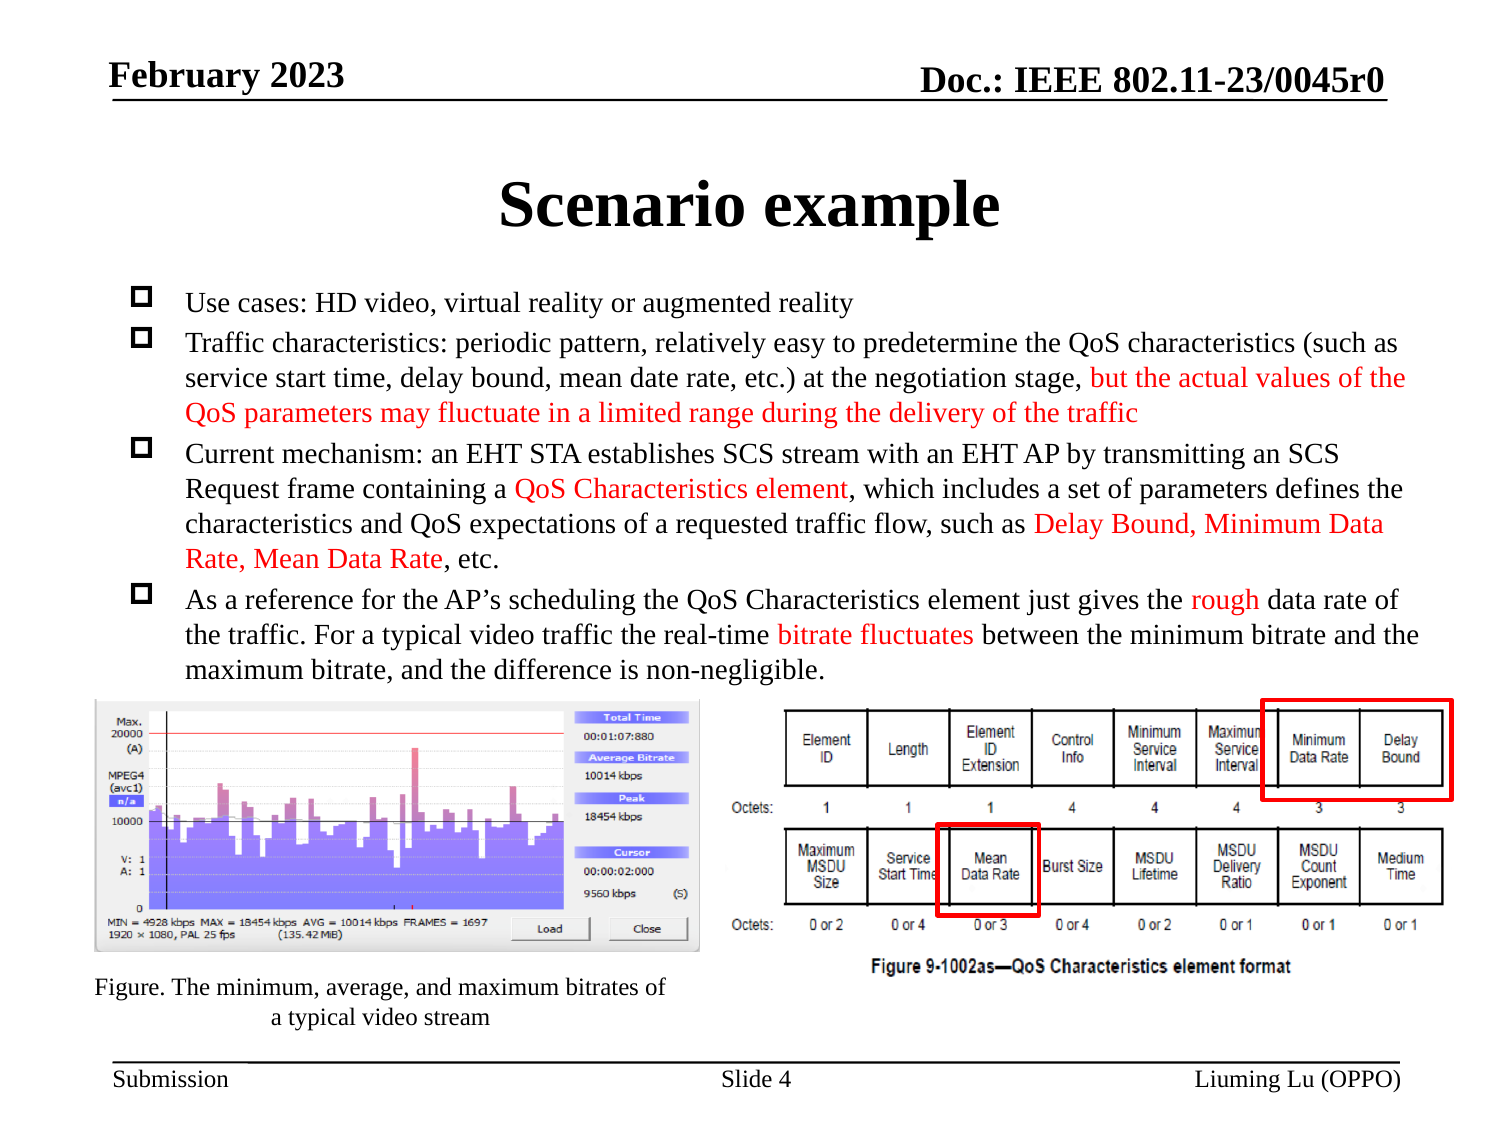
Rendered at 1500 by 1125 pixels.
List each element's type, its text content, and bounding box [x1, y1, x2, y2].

list Use cases: HD video, virtual reality or augmented reality Traffic characteristics: periodic pattern, relatively easy to predetermine the QoS characteristics (such as service start time, delay bound, mean date rate, etc.) at the negotiation stage, but the actual values of the QoS parameters may fluctuate in a limited range during the delivery of the traffic Current mechanism: an EHT STA establishes SCS stream with an EHT AP by transmitting an SCS Request frame containing a QoS Characteristics element, which includes a set of parameters defines the characteristics and QoS expectations of a requested traffic flow, such as Delay Bound, Minimum Data Rate, Mean Data Rate, etc. As a reference for the AP’s scheduling the QoS Characteristics element just gives the rough data rate of the traffic. For a typical video traffic the real-time bitrate fluctuates between the minimum bitrate and the maximum bitrate, and the difference is non-negligible. [113, 275, 1438, 1050]
title Scenario example [112, 112, 1388, 288]
footer Liuming Lu (OPPO) [949, 1061, 1402, 1093]
picture [92, 699, 701, 952]
text_box Figure. The minimum, average, and maximum bitrates of a typical video stream [74, 963, 687, 1039]
picture [724, 699, 1452, 984]
slide_number Slide 4 [712, 1061, 800, 1093]
